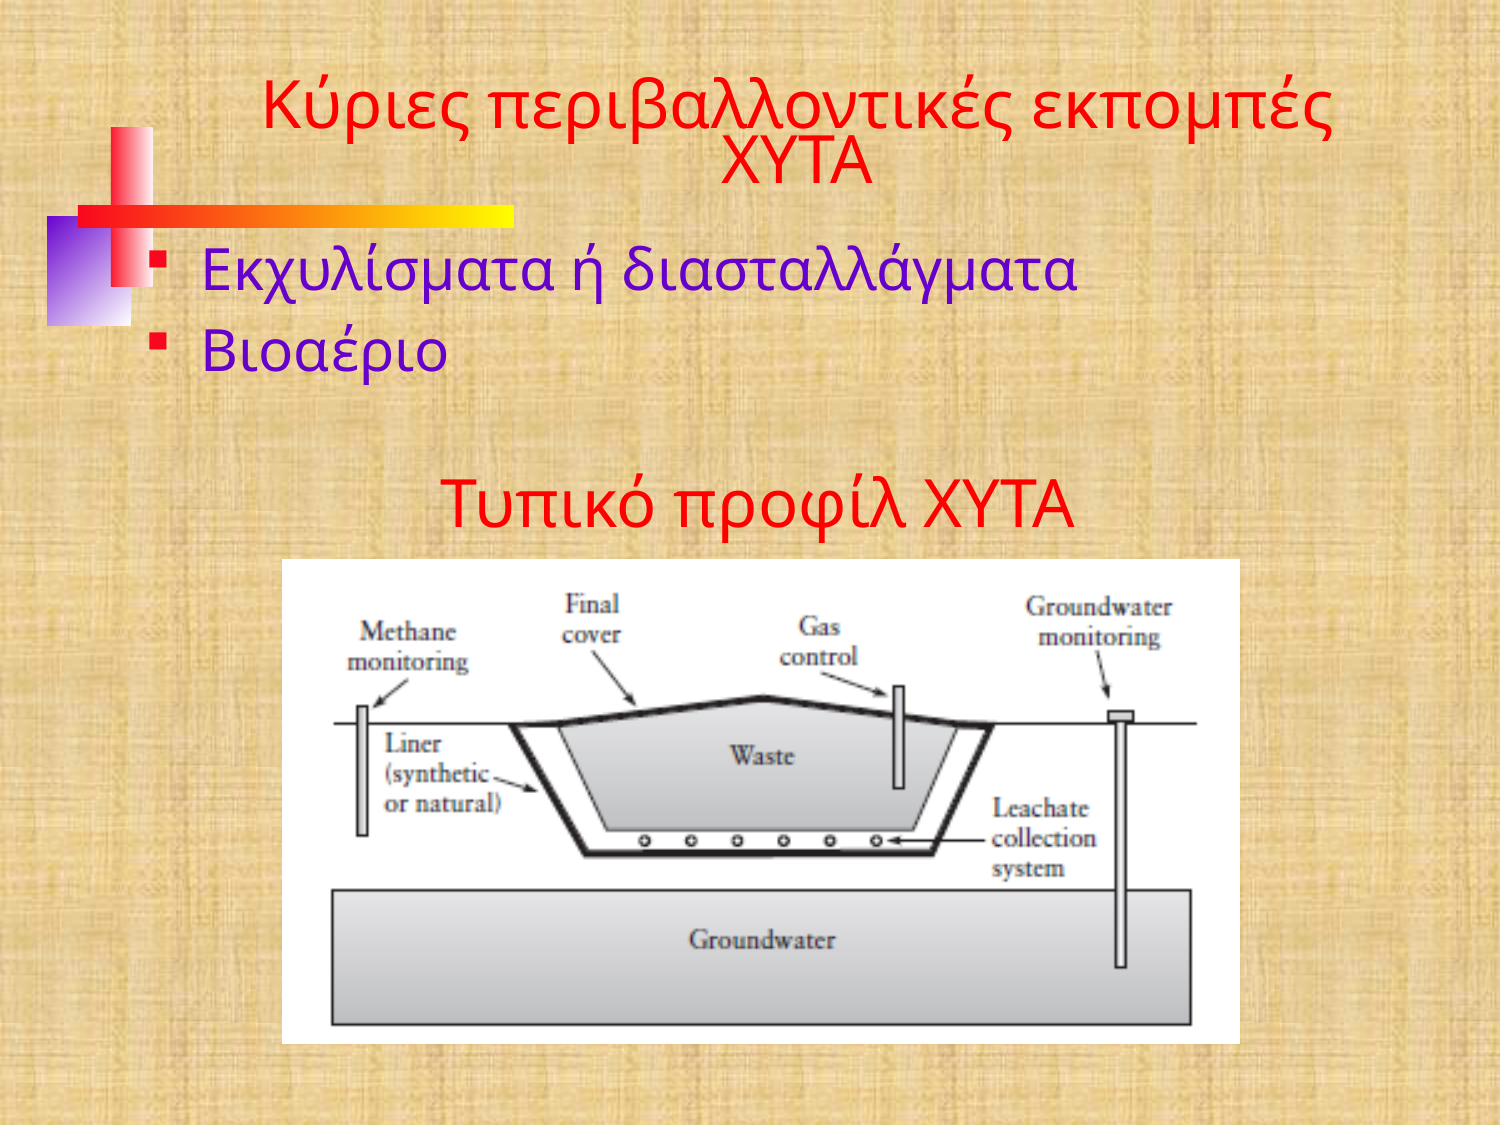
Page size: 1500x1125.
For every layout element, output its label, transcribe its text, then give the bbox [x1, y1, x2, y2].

title Κύριες περιβαλλοντικές εκπομπές ΧΥΤΑ [184, 54, 1410, 224]
picture [0, 0, 1500, 1125]
list Εκχυλίσματα ή διασταλλάγματα Βιοαέριο [129, 224, 1413, 429]
text_box Τυπικό προφίλ ΧΥΤΑ [145, 426, 1371, 596]
